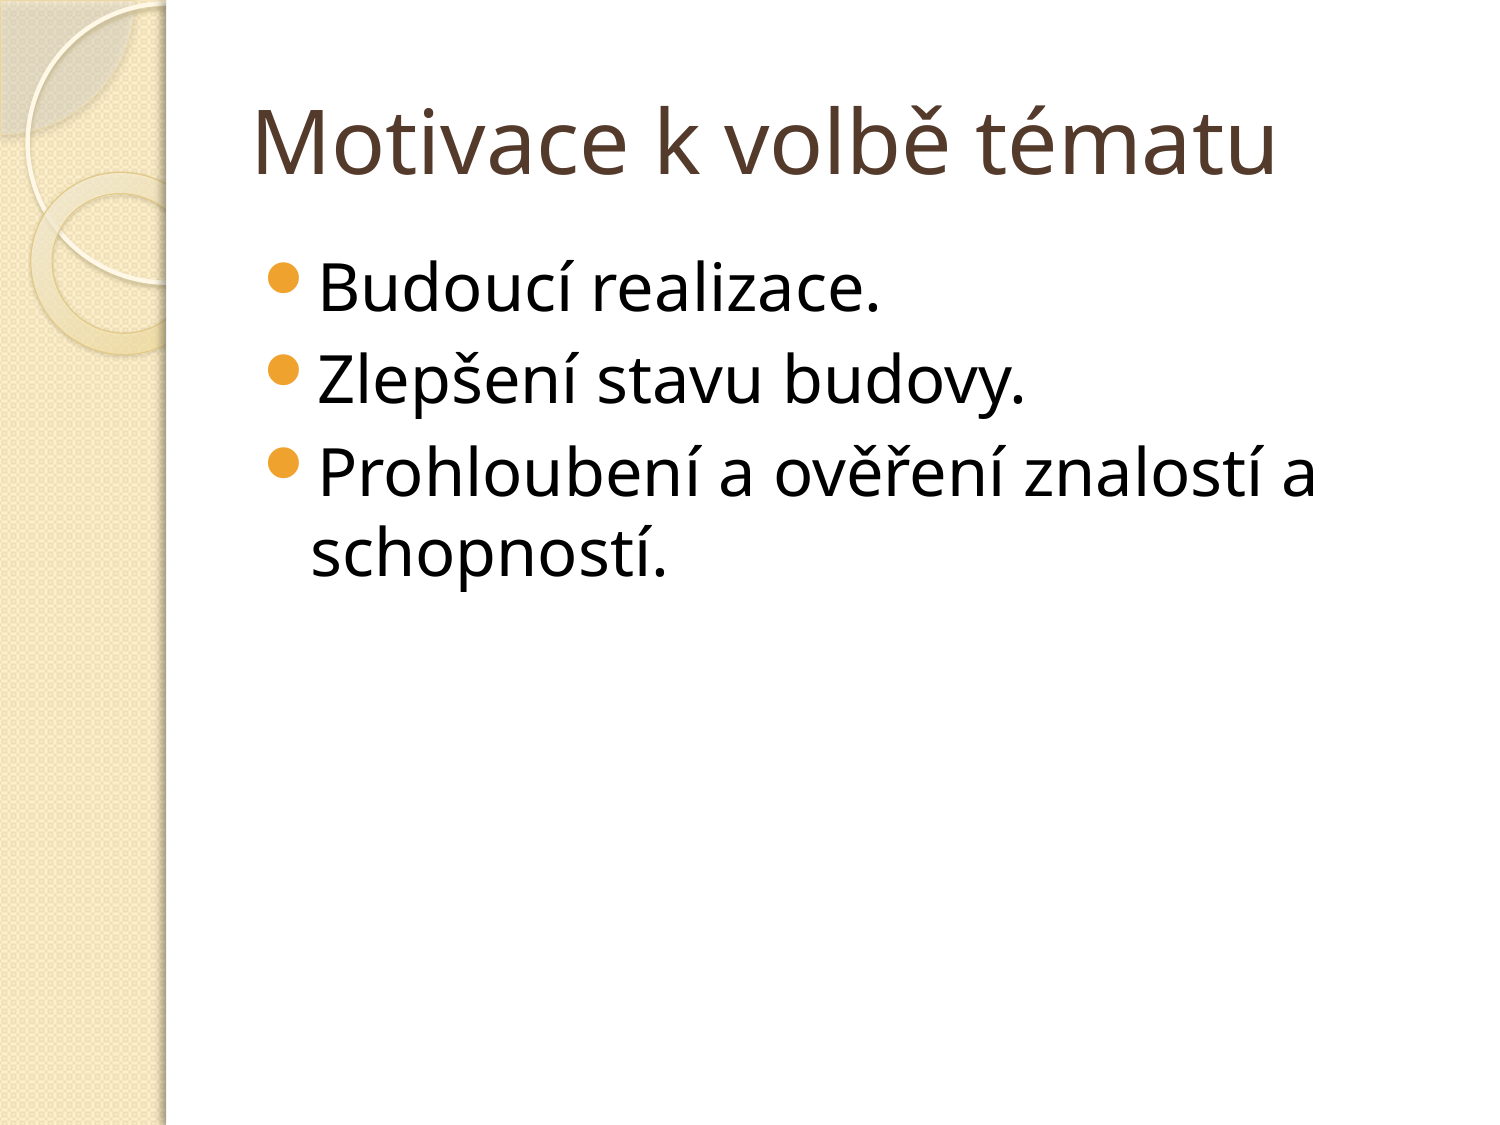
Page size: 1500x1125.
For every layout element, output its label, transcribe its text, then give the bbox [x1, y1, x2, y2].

list Budoucí realizace. Zlepšení stavu budovy. Prohloubení a ověření znalostí a schopností. [235, 237, 1466, 1025]
title Motivace k volbě tématu [235, 45, 1466, 233]
